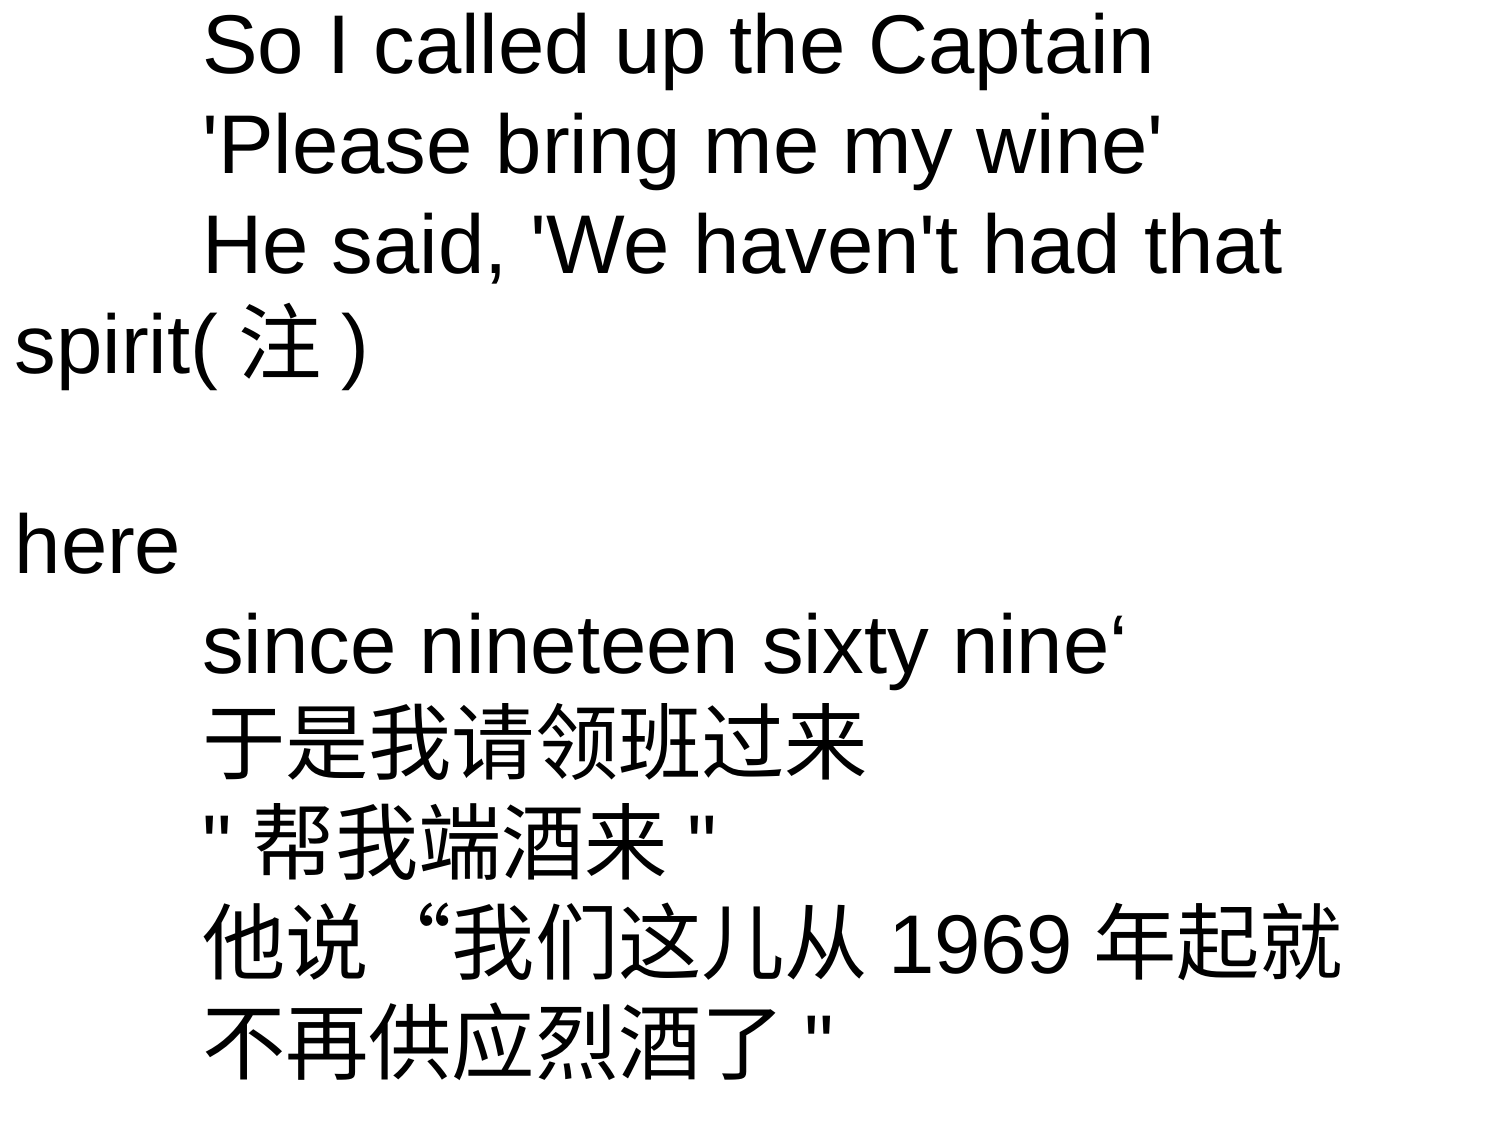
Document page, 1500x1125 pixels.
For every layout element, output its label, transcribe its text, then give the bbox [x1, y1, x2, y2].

text_box So I called up the Captain 'Please bring me my wine' He said, 'We haven't had that spirit(注) here since nineteen sixty nine‘ 于是我请领班过来 "帮我端酒来" 他说“我们这儿从1969年起就 不再供应烈酒了" [0, 0, 1471, 1097]
